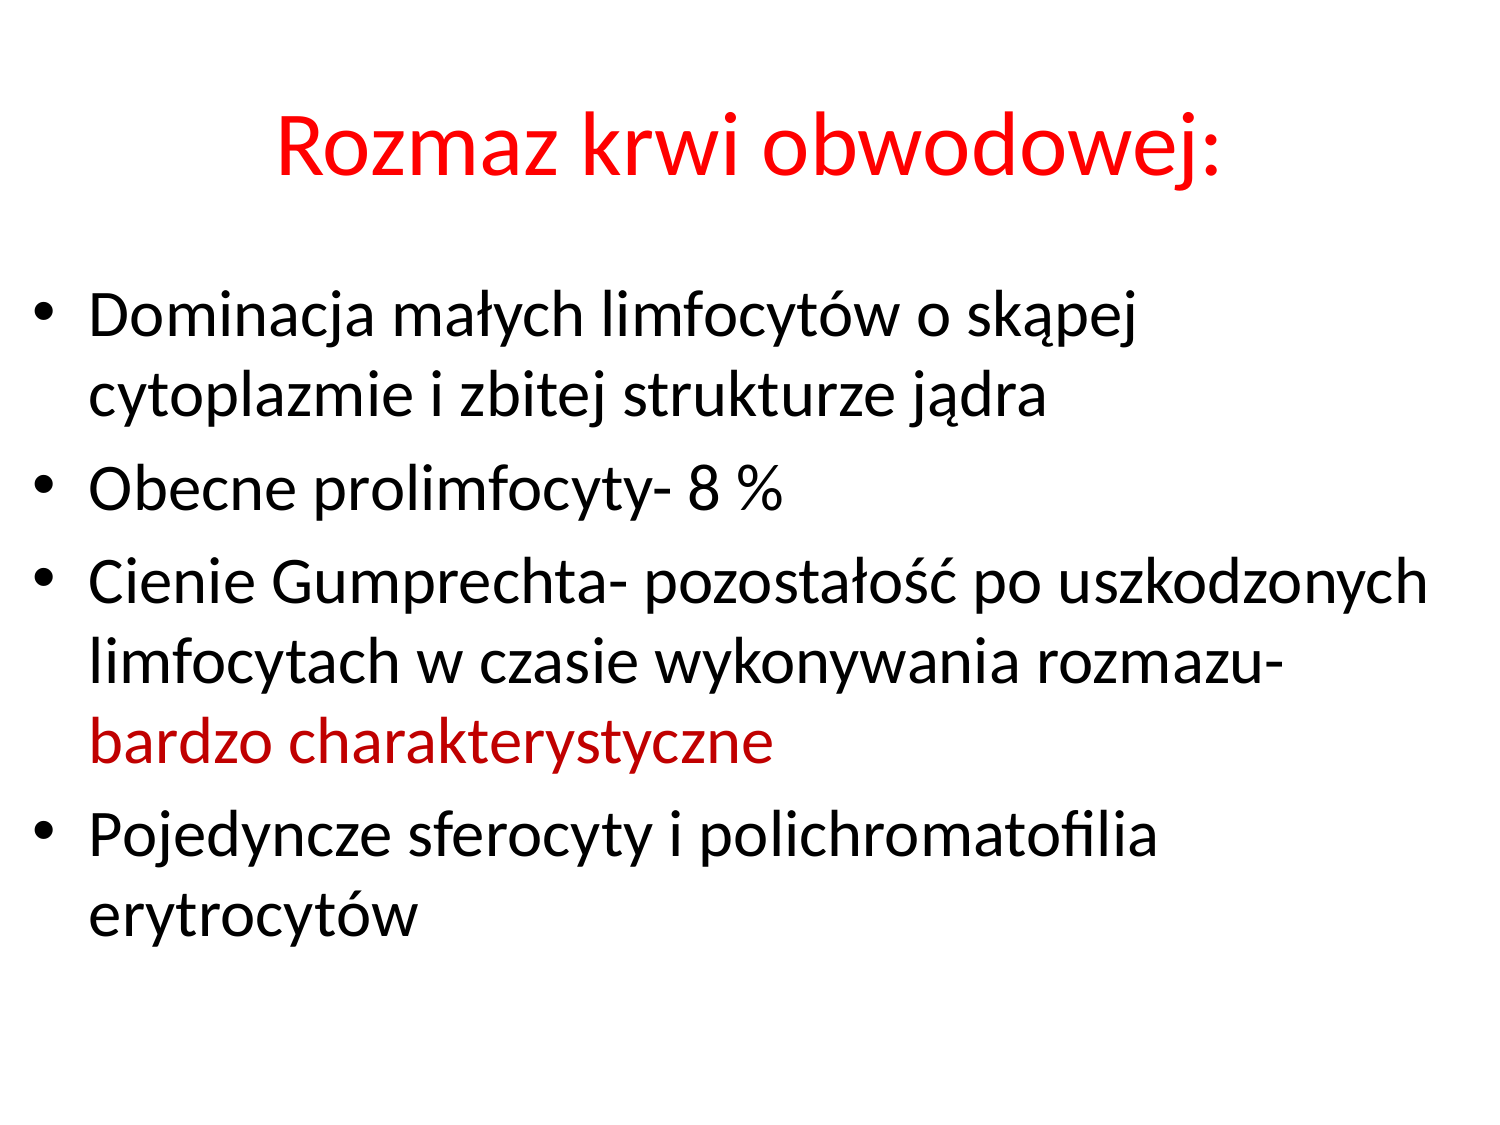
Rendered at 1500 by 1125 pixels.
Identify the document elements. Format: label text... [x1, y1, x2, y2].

title Rozmaz krwi obwodowej: [75, 45, 1425, 233]
list Dominacja małych limfocytów o skąpej cytoplazmie i zbitej strukturze jądra Obecne prolimfocyty- 8 % Cienie Gumprechta- pozostałość po uszkodzonych limfocytach w czasie wykonywania rozmazu- bardzo charakterystyczne Pojedyncze sferocyty i polichromatofilia erytrocytów [17, 262, 1471, 1005]
